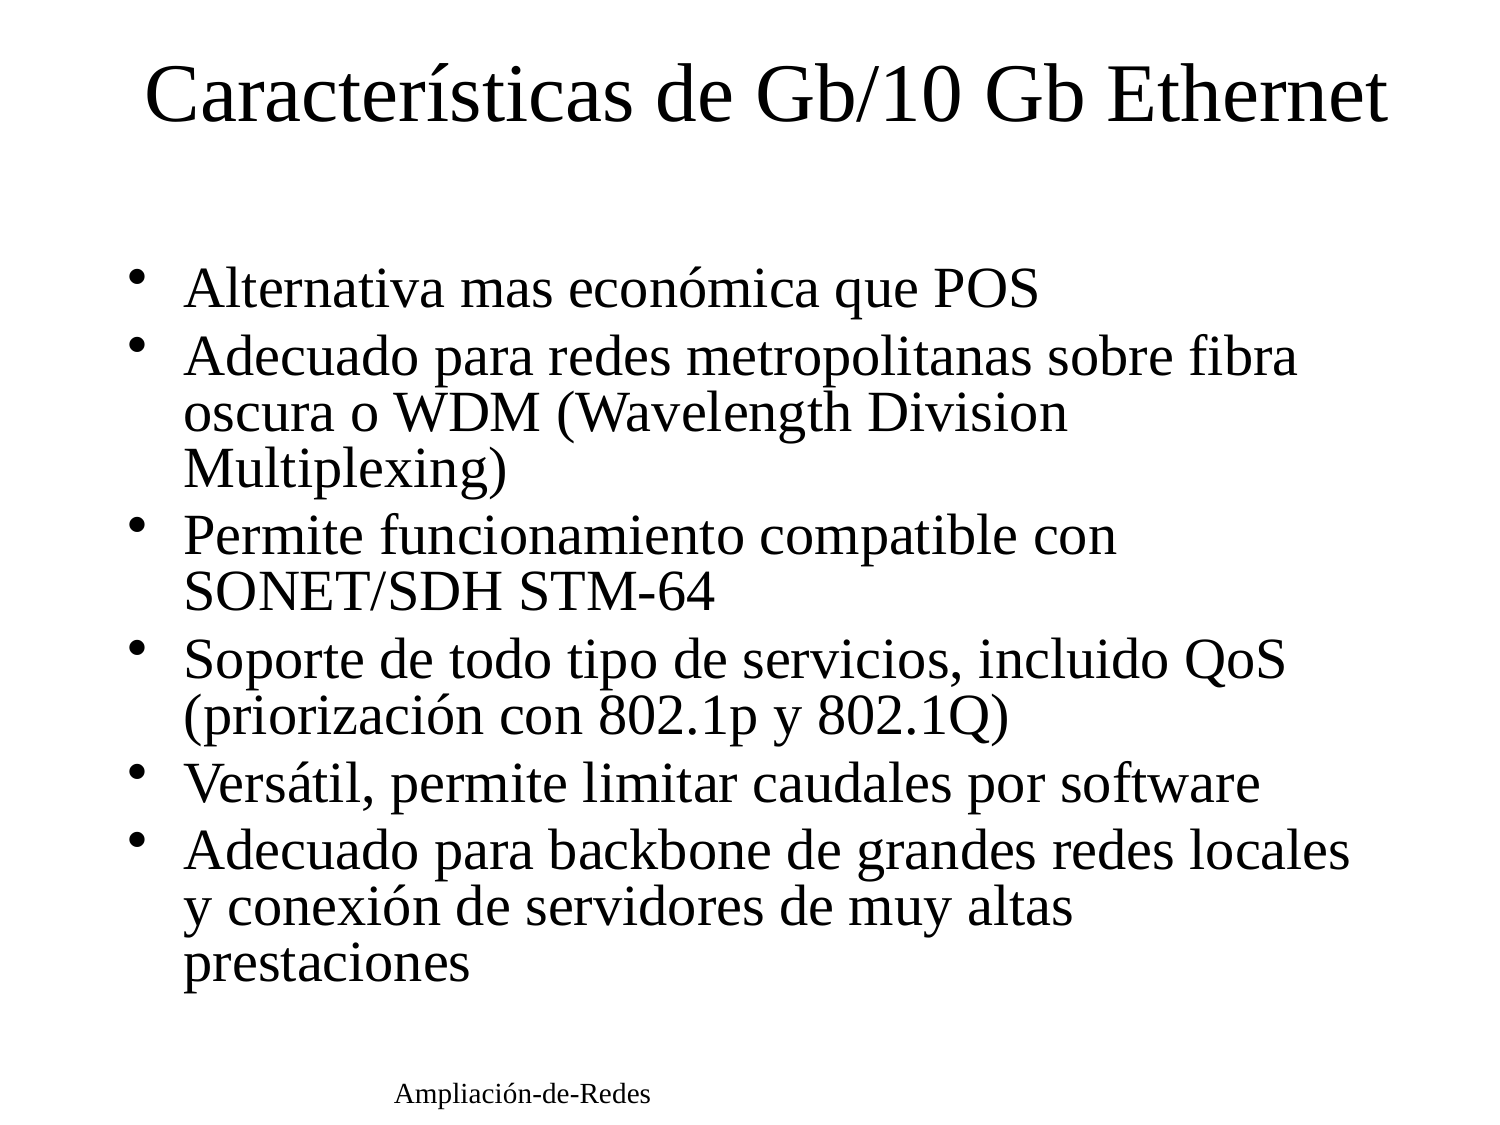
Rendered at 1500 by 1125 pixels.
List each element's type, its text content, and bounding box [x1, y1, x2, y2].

text_box Alternativa mas económica que POS Adecuado para redes metropolitanas sobre fibra oscura o WDM (Wavelength Division Multiplexing) Permite funcionamiento compatible con SONET/SDH STM-64 Soporte de todo tipo de servicios, incluido QoS (priorización con 802.1p y 802.1Q) Versátil, permite limitar caudales por software Adecuado para backbone de grandes redes locales y conexión de servidores de muy altas prestaciones [112, 255, 1388, 1035]
text_box Características de Gb/10 Gb Ethernet [100, 31, 1435, 219]
